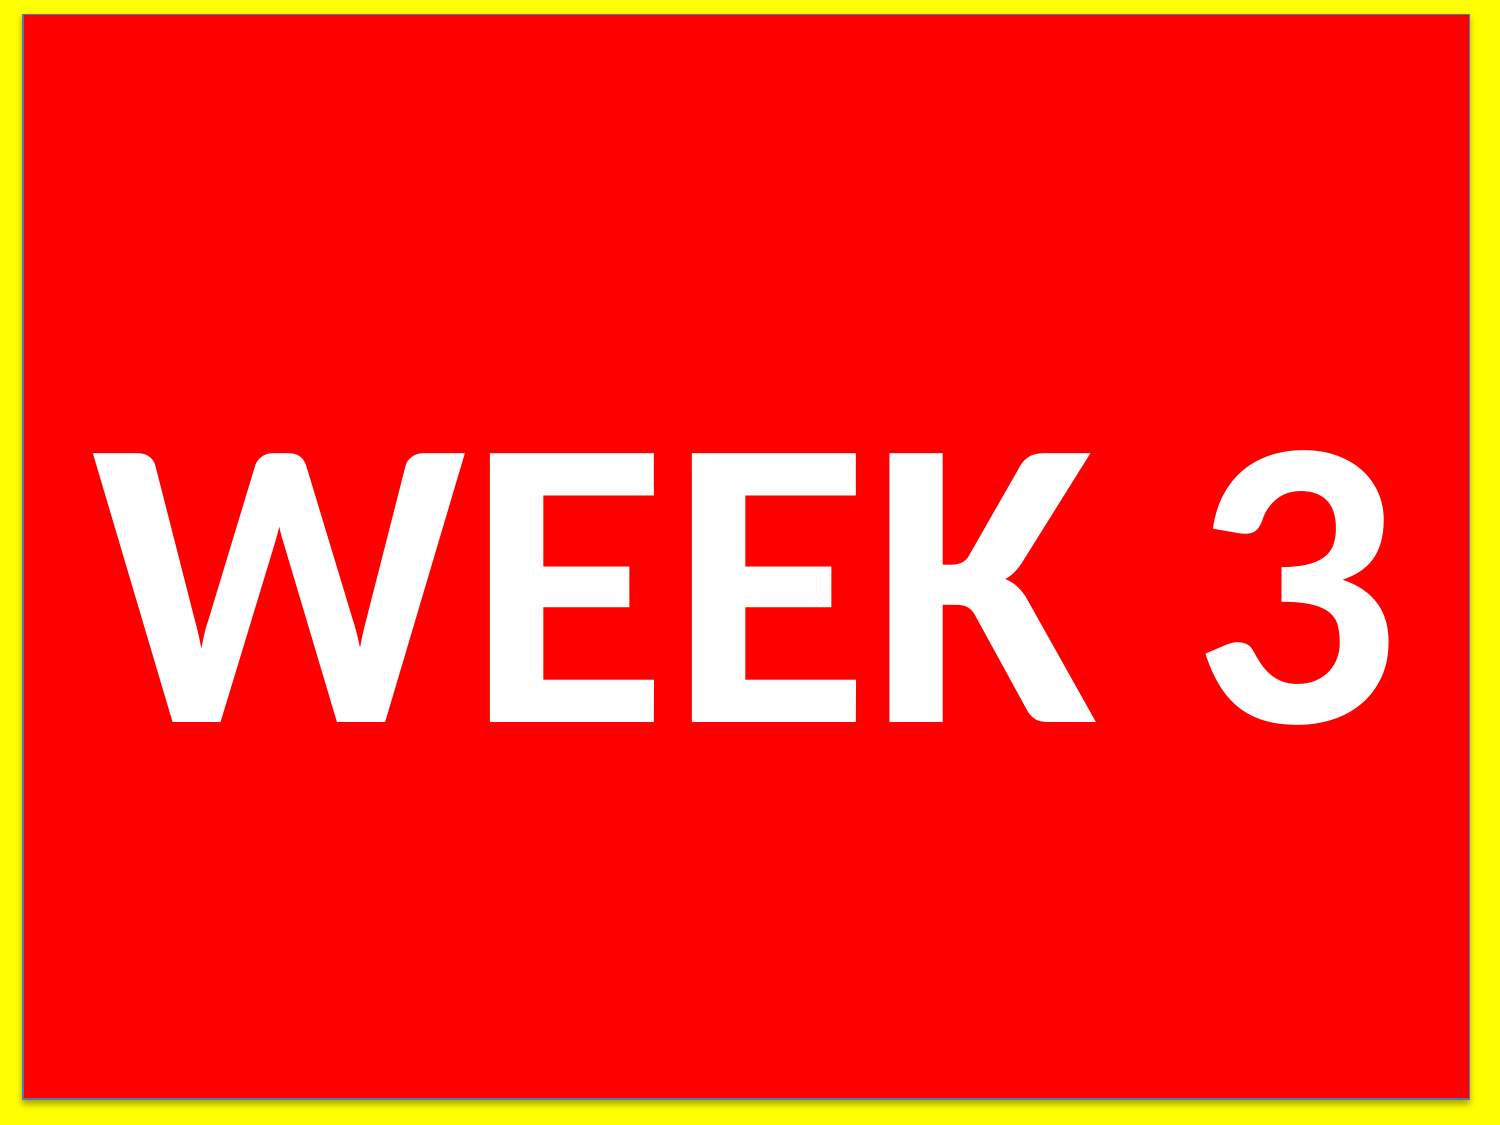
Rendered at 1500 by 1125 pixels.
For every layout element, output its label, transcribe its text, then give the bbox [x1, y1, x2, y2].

text_box WEEK 3 [22, 14, 1470, 1100]
